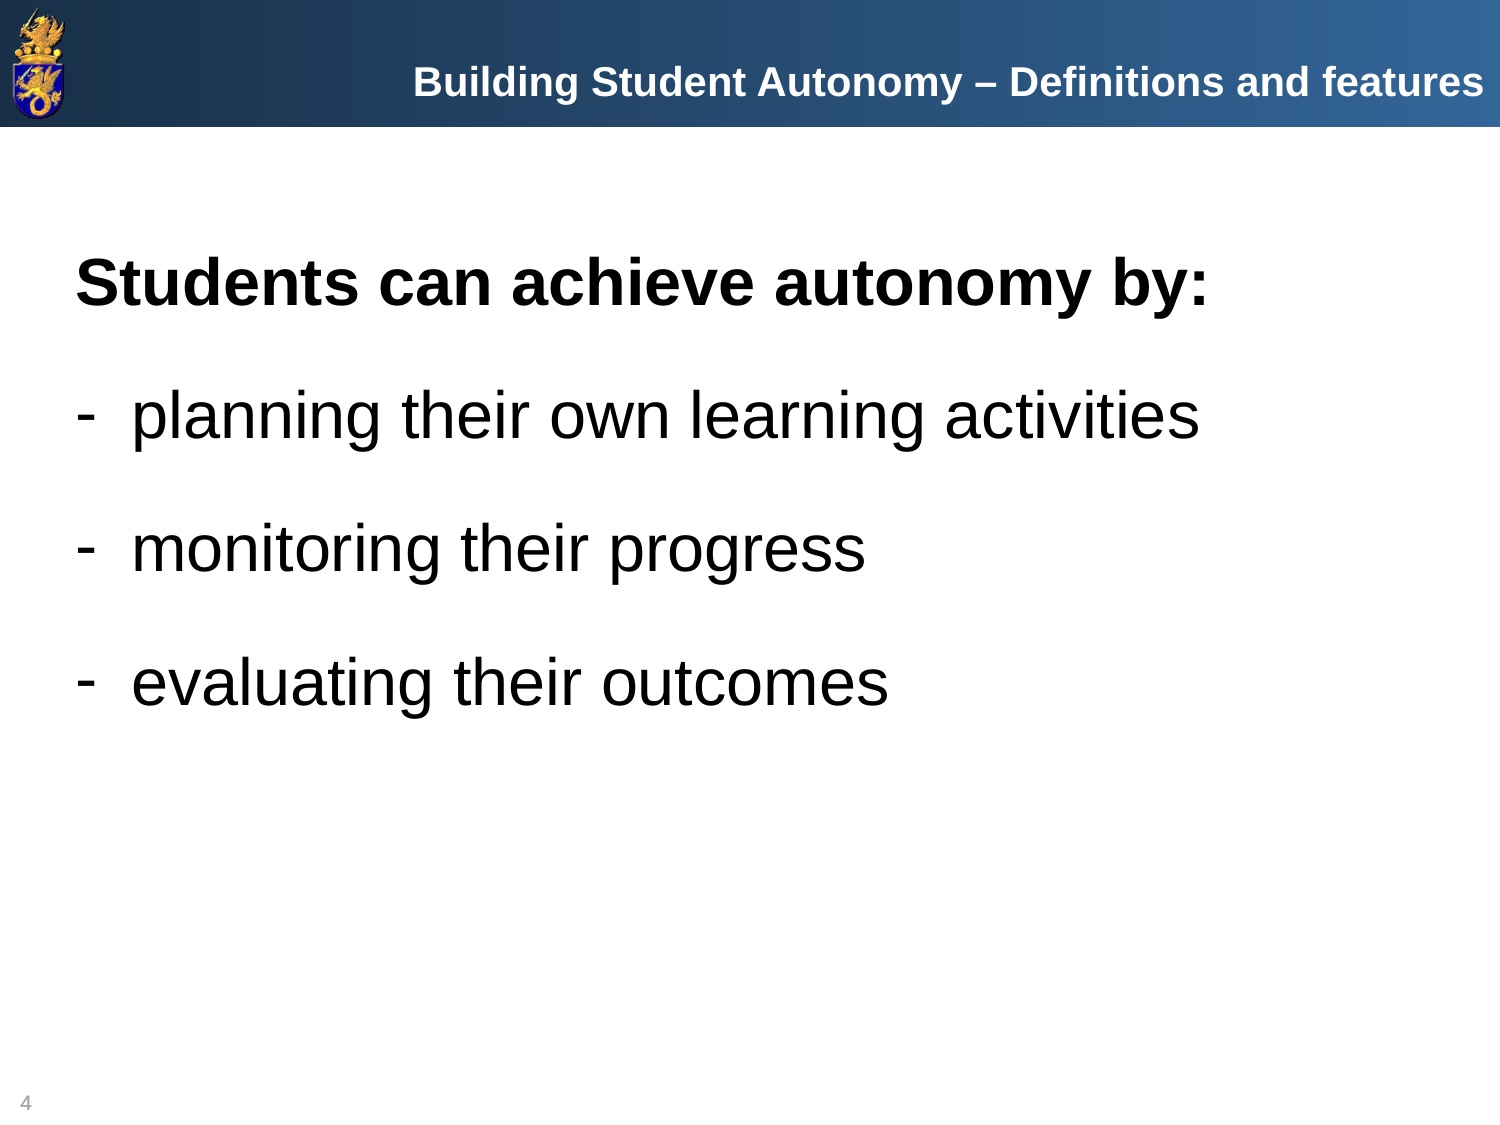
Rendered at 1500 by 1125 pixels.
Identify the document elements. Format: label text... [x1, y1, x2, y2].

picture [5, 7, 72, 121]
list Students can achieve autonomy by: planning their own learning activities monitoring their progress evaluating their outcomes [59, 190, 1411, 1036]
text_box Building Student Autonomy – Definitions and features [117, 46, 1500, 112]
